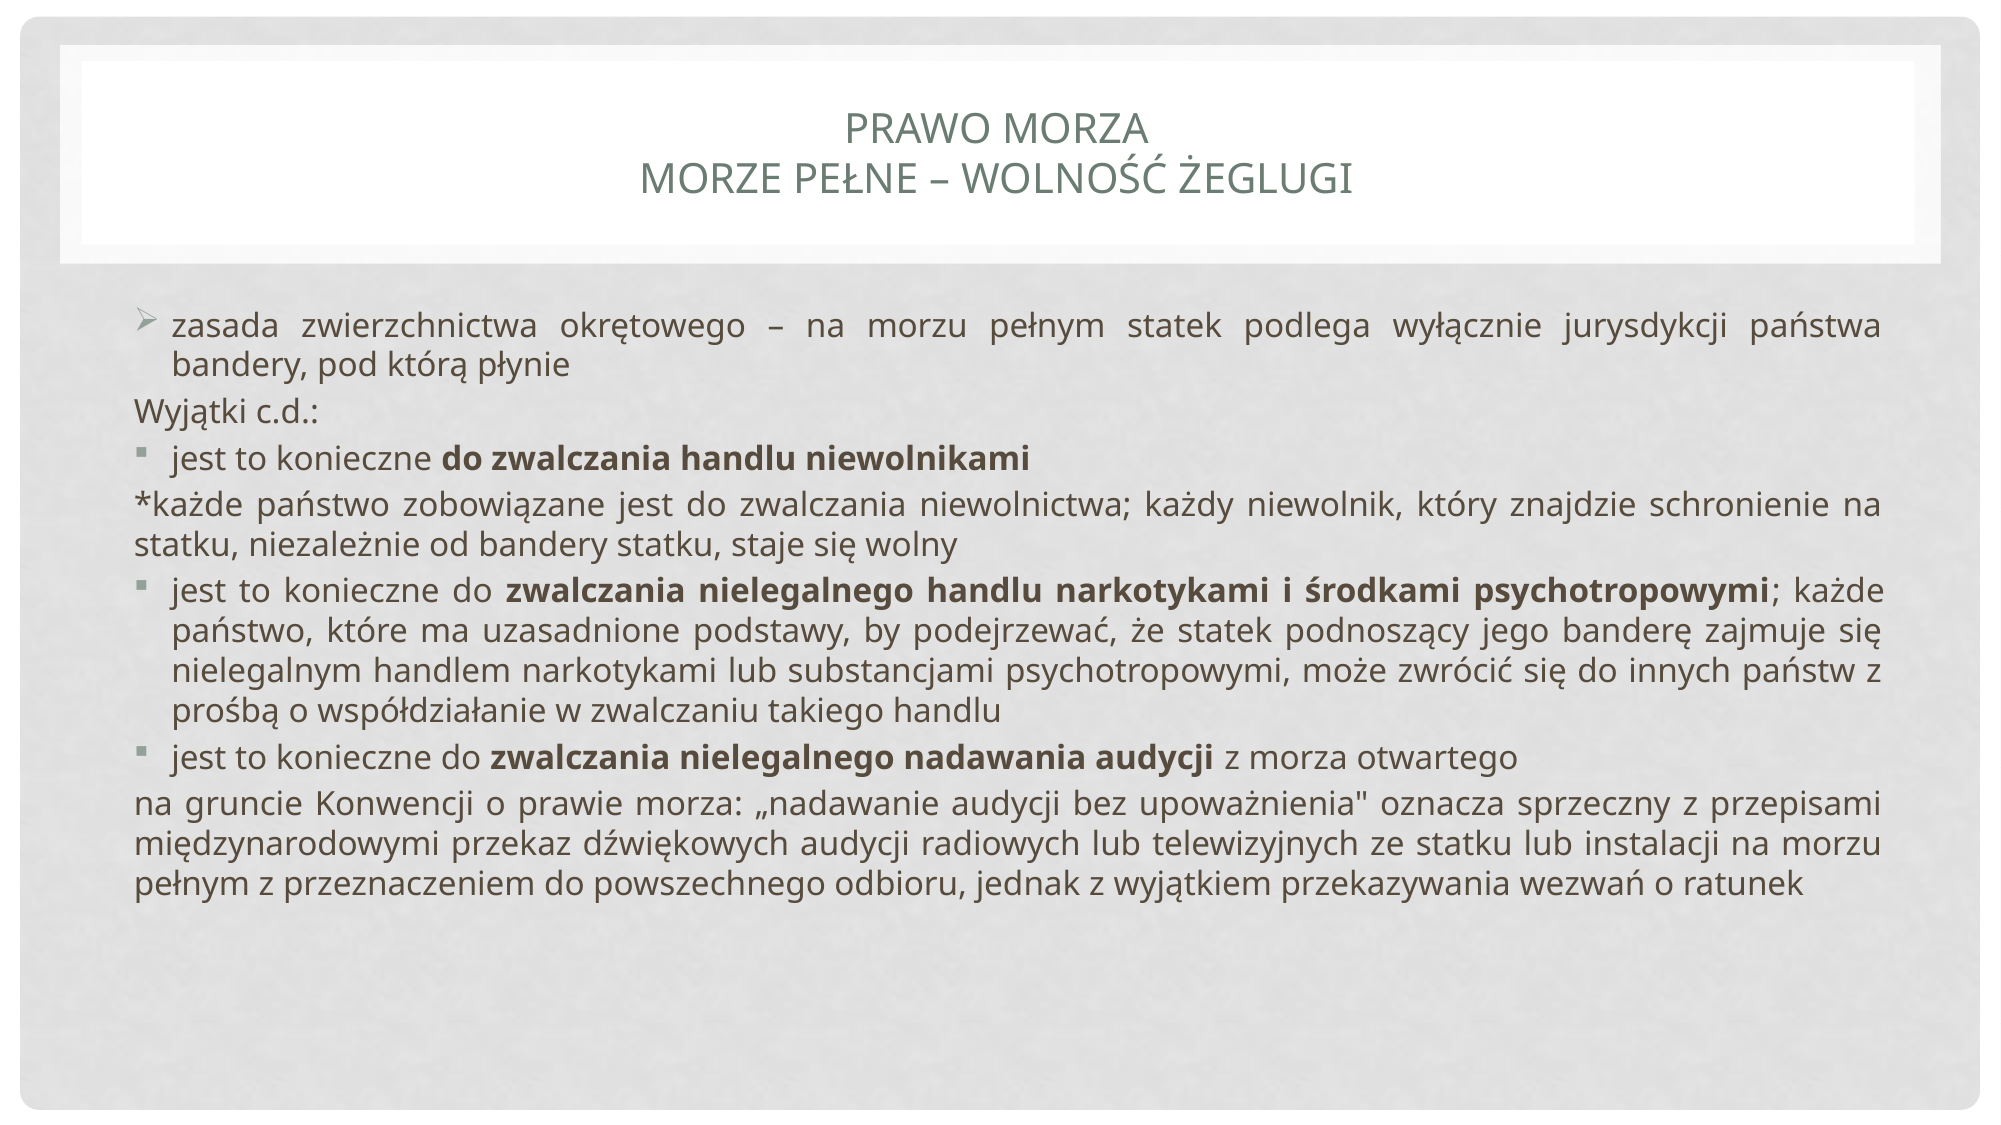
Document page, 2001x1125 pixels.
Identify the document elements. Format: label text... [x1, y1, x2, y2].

title Prawo morza morze pełne – wolność żeglugi [93, 66, 1900, 238]
list zasada zwierzchnictwa okrętowego – na morzu pełnym statek podlega wyłącznie jurysdykcji państwa bandery, pod którą płynie Wyjątki c.d.: jest to konieczne do zwalczania handlu niewolnikami *każde państwo zobowiązane jest do zwalczania niewolnictwa; każdy niewolnik, który znajdzie schronienie na statku, niezależnie od bandery statku, staje się wolny jest to konieczne do zwalczania nielegalnego handlu narkotykami i środkami psychotropowymi; każde państwo, które ma uzasadnione podstawy, by podejrzewać, że statek podnoszący jego banderę zajmuje się nielegalnym handlem narkotykami lub substancjami psychotropowymi, może zwrócić się do innych państw z prośbą o współdziałanie w zwalczaniu takiego handlu jest to konieczne do zwalczania nielegalnego nadawania audycji z morza otwartego na gruncie Konwencji o prawie morza: „nadawanie audycji bez upoważnienia" oznacza sprzeczny z przepisami międzynarodowymi przekaz dźwiękowych audycji radiowych lub telewizyjnych ze statku lub instalacji na morzu pełnym z przeznaczeniem do powszechnego odbioru, jednak z wyjątkiem przekazywania wezwań o ratunek [99, 296, 1900, 1058]
